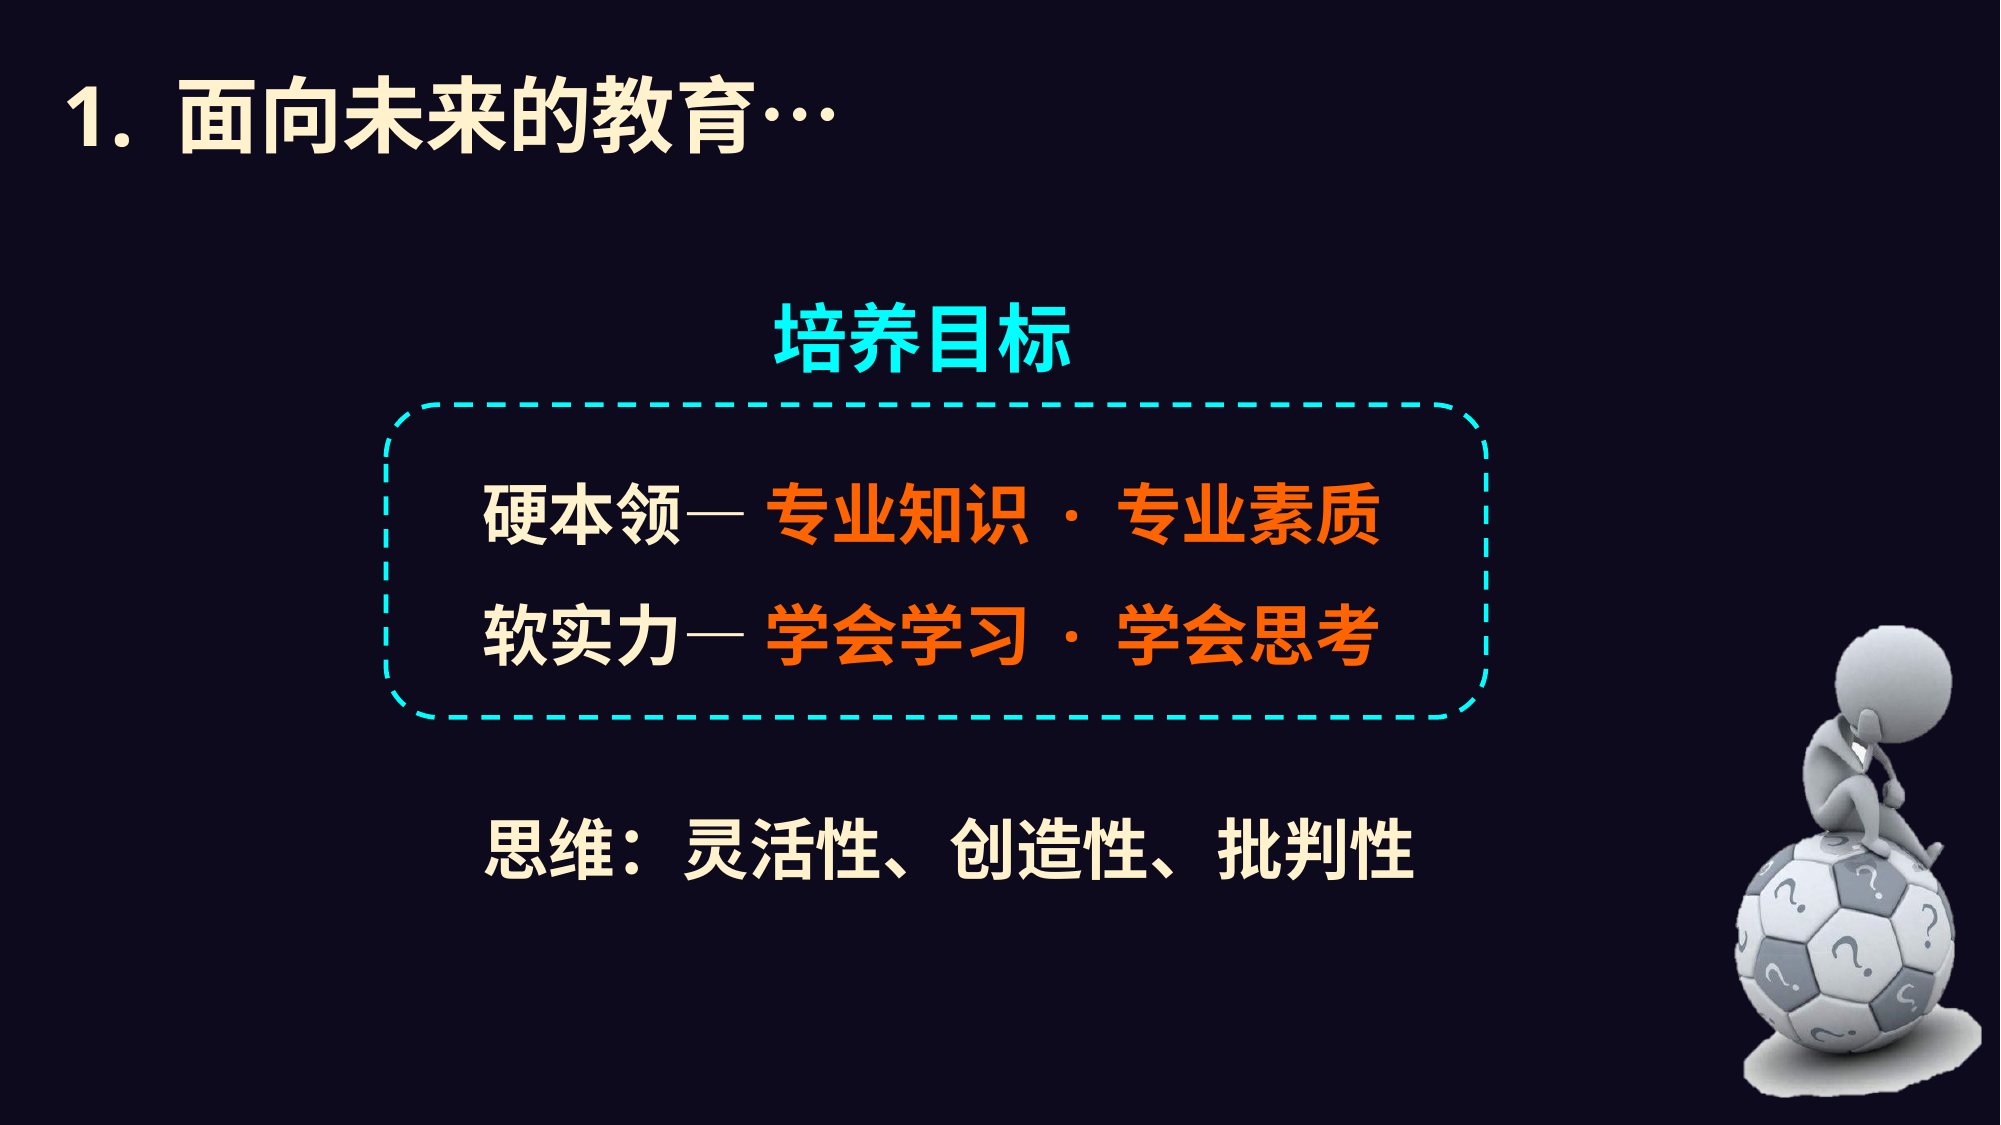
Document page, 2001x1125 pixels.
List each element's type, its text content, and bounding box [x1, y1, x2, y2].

text_box 思维：灵活性、创造性、批判性 [467, 809, 1523, 908]
text_box [384, 403, 1488, 719]
text_box 培养目标 [757, 294, 1115, 392]
title 1. 面向未来的教育… [47, 36, 1773, 203]
picture [1603, 589, 2000, 1125]
